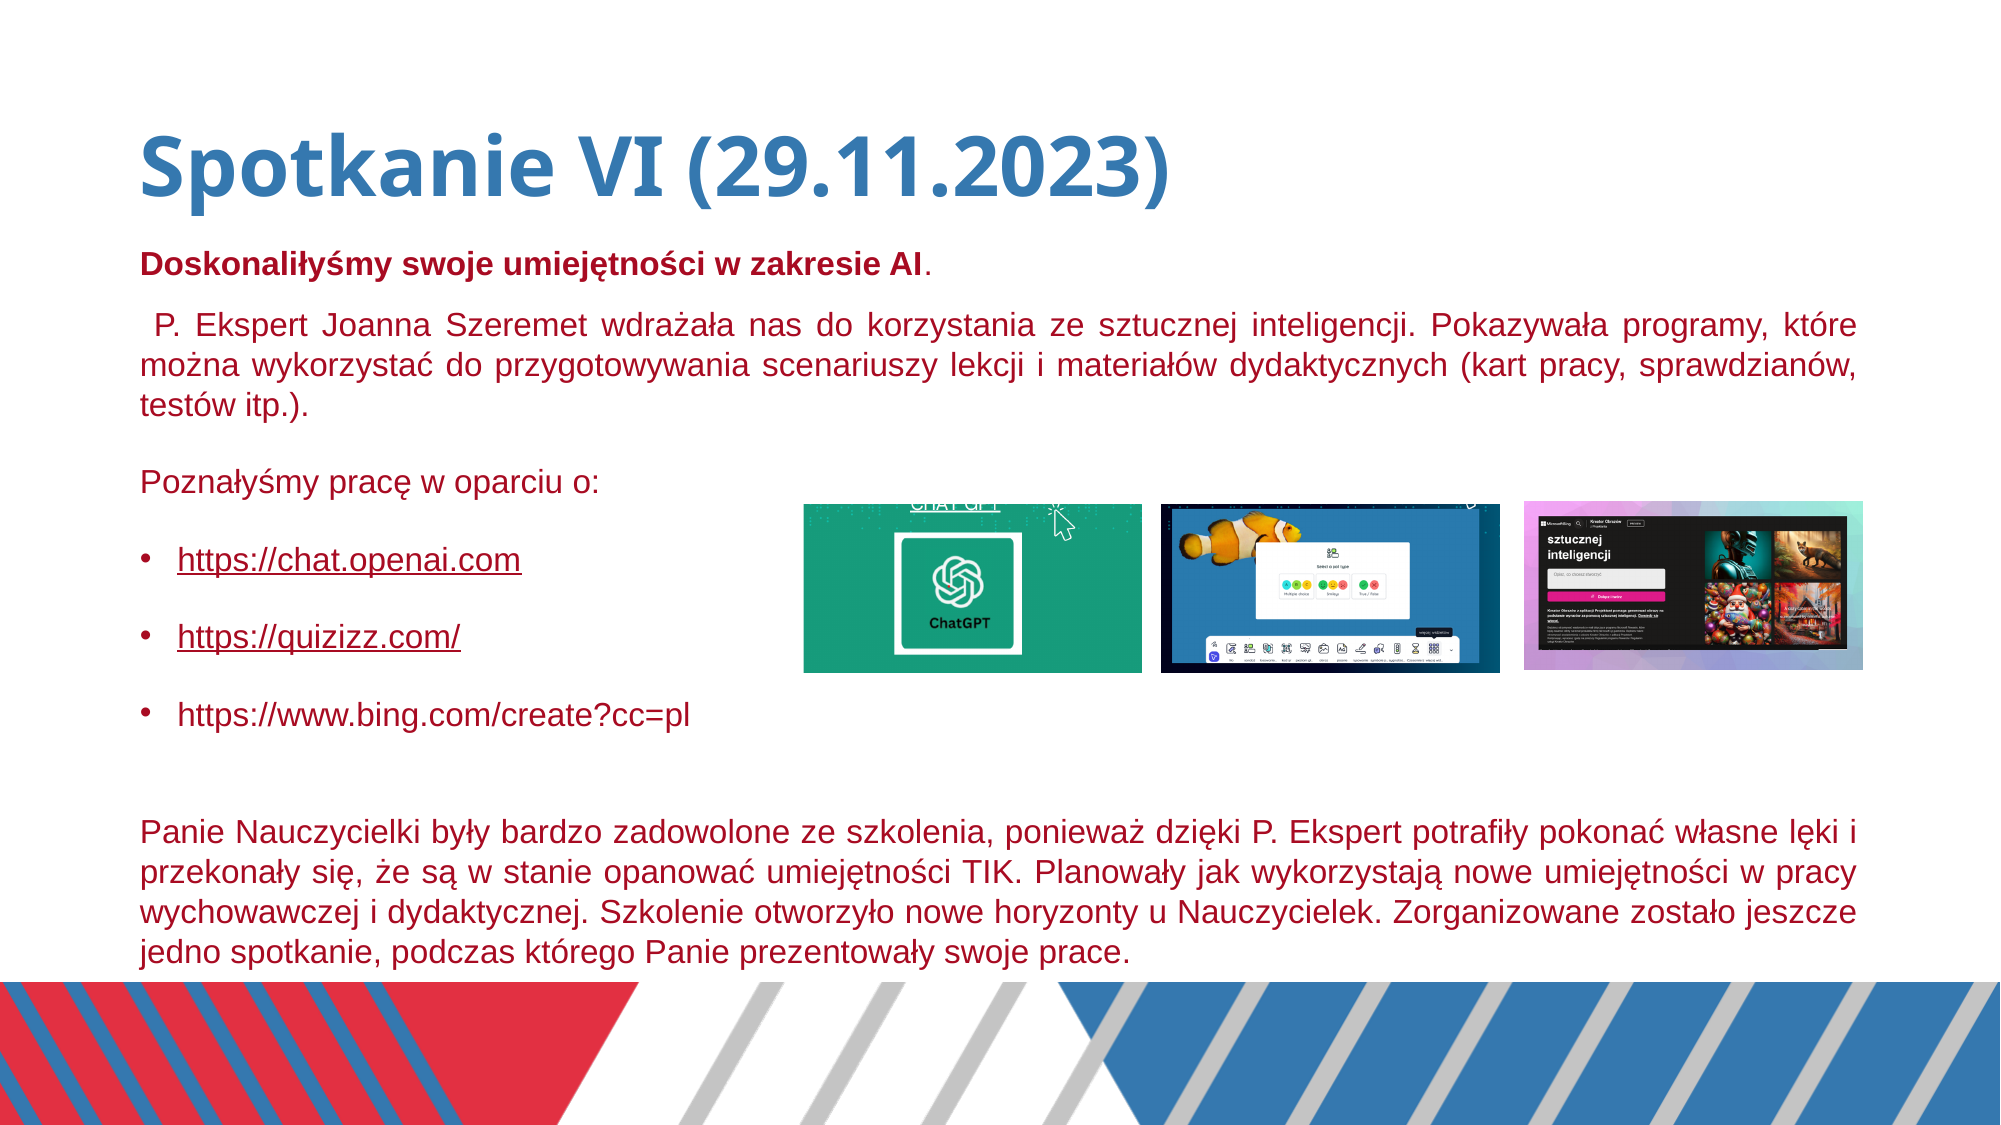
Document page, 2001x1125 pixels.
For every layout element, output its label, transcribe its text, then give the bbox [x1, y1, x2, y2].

list Doskonaliłyśmy swoje umiejętności w zakresie AI. P. Ekspert Joanna Szeremet wdrażała nas do korzystania ze sztucznej inteligencji. Pokazywała programy, które można wykorzystać do przygotowywania scenariuszy lekcji i materiałów dydaktycznych (kart pracy, sprawdzianów, testów itp.). Poznałyśmy pracę w oparciu o: https://chat.openai.com https://quizizz.com/ https://www.bing.com/create?cc=pl Panie Nauczycielki były bardzo zadowolone ze szkolenia, ponieważ dzięki P. Ekspert potrafiły pokonać własne lęki i przekonały się, że są w stanie opanować umiejętności TIK. Planowały jak wykorzystają nowe umiejętności w pracy wychowawczej i dydaktycznej. Szkolenie otworzyło nowe horyzonty u Nauczycielek. Zorganizowane zostało jeszcze jedno spotkanie, podczas którego Panie prezentowały swoje prace. [125, 234, 1875, 425]
picture [1524, 501, 1863, 670]
picture [1161, 504, 1479, 673]
picture [0, 982, 2000, 1125]
title Spotkanie VI (29.11.2023) [125, 117, 1863, 224]
picture [803, 504, 1142, 673]
